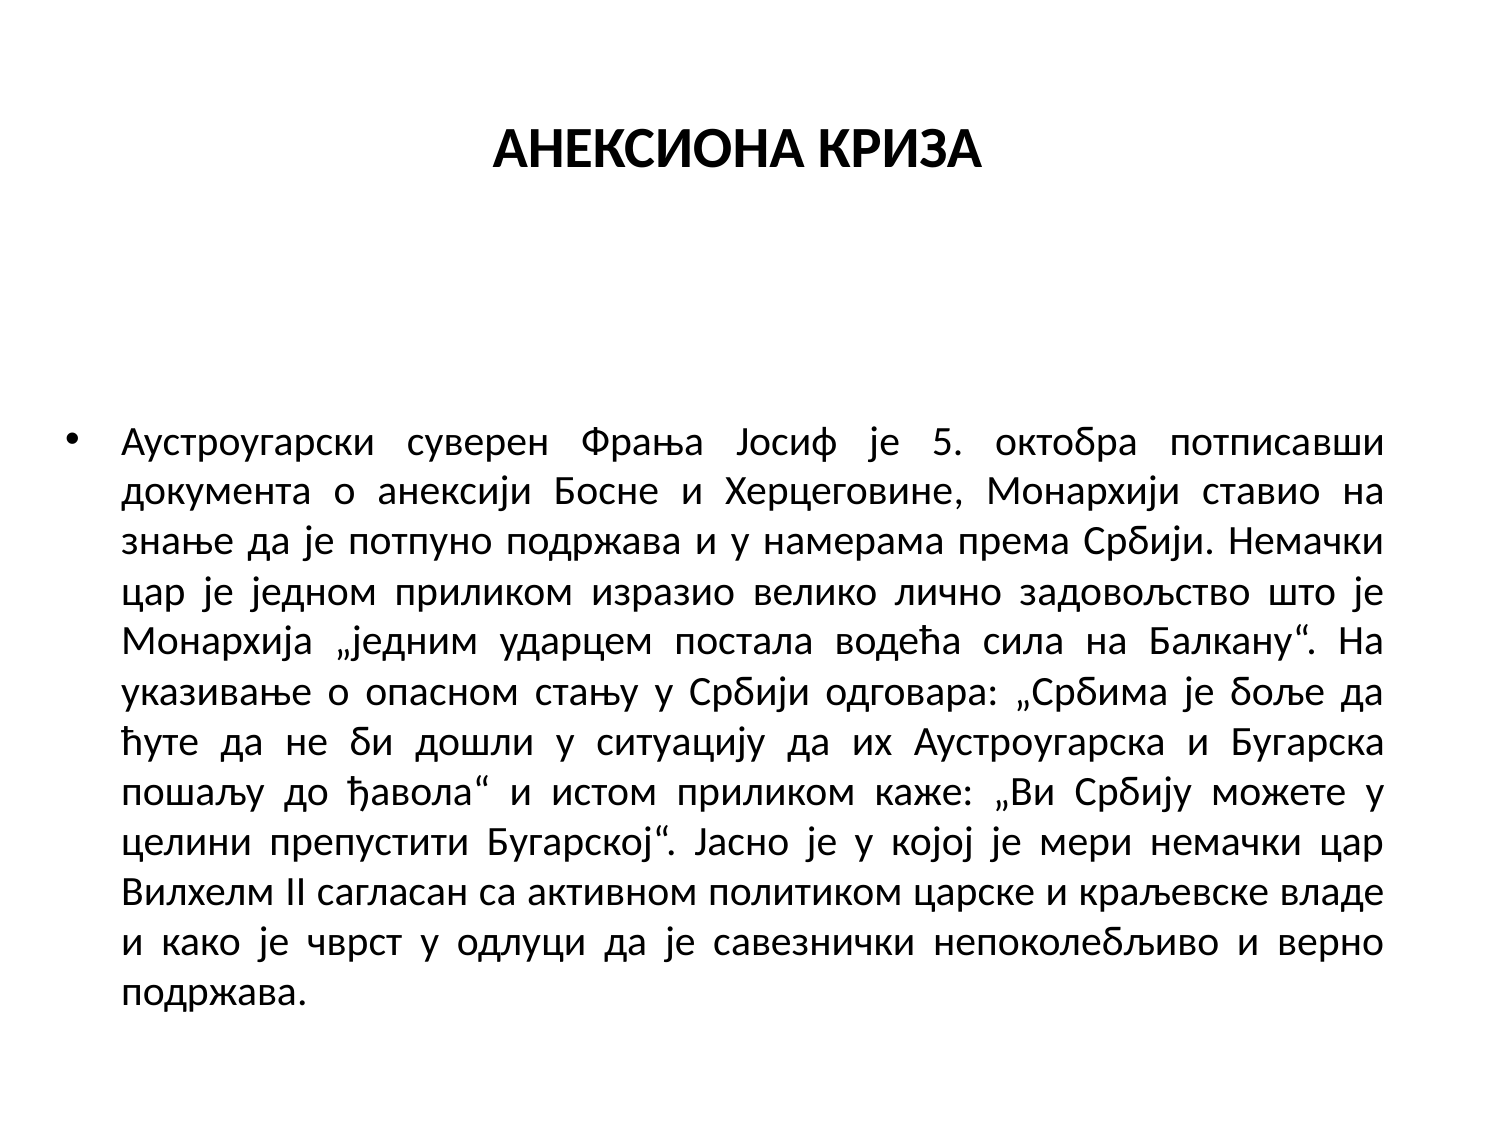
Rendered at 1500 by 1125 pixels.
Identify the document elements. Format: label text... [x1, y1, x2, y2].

list Аустроугарски суверен Фрања Јосиф је 5. октобра потписавши документа о анексији Босне и Херцеговине, Монархији ставио на знање да је потпуно подржава и у намерама према Србији. Немачки цар је једном приликом изразио велико лично задовољство што је Монархија „једним ударцем постала водећа сила на Балкану“. На указивање о опасном стању у Србији одговара: „Србима је боље да ћуте да не би дошли у ситуацију да их Аустроугарска и Бугарска пошаљу до ђавола“ и истом приликом каже: „Ви Србију можете у целини препустити Бугарској“. Јасно је у којој је мери немачки цар Вилхелм II сагласан са активном политиком царске и краљевске владе и како је чврст у одлуци да је савезнички непоколебљиво и верно подржава. [50, 299, 1400, 1043]
title АНЕКСИОНА КРИЗА [62, 50, 1413, 238]
